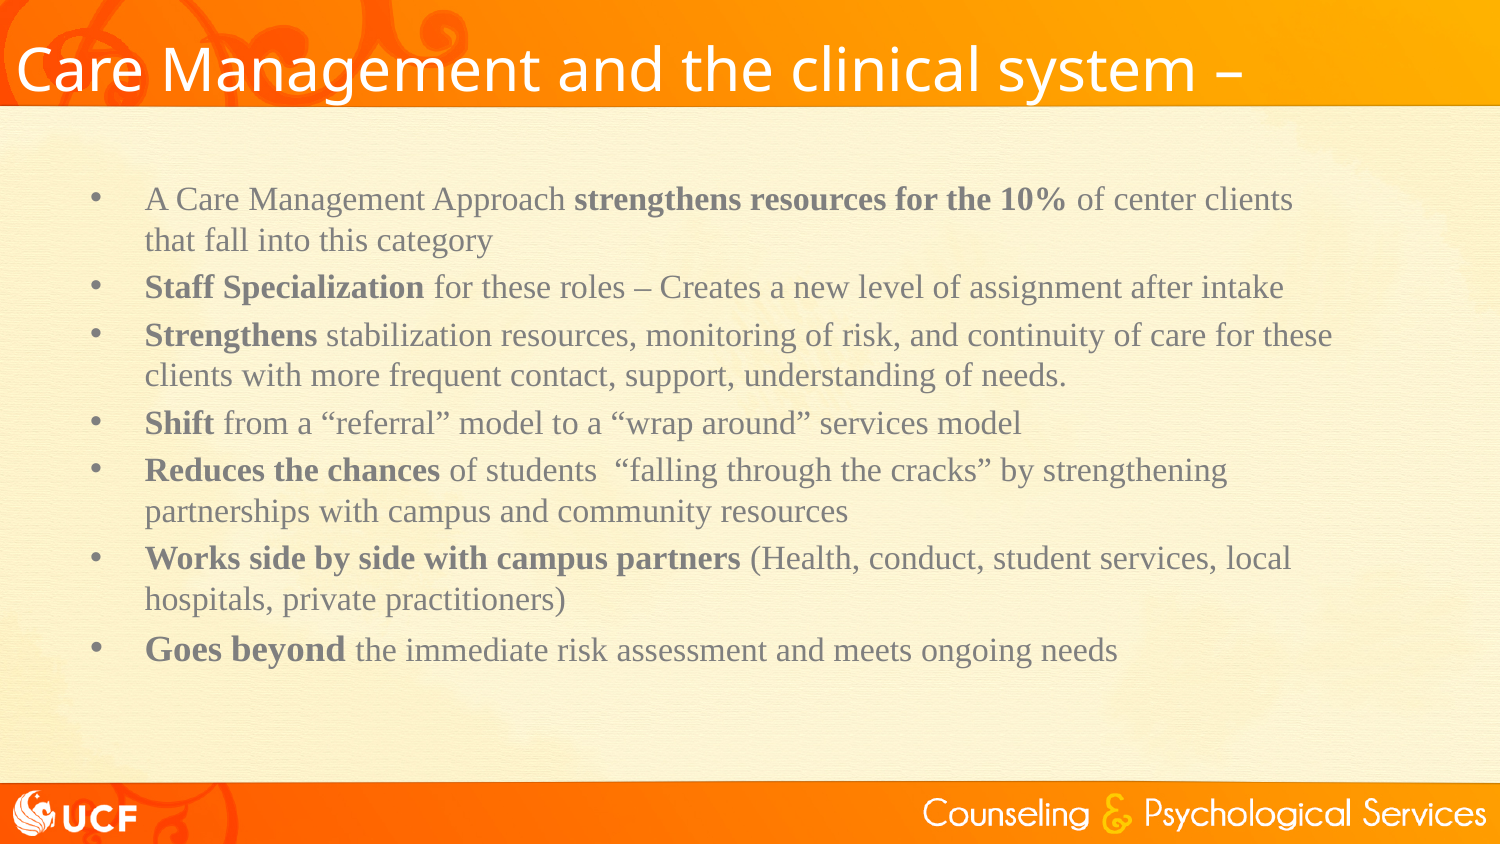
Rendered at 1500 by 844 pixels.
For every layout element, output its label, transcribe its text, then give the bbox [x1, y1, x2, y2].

list A Care Management Approach strengthens resources for the 10% of center clients that fall into this category Staff Specialization for these roles – Creates a new level of assignment after intake Strengthens stabilization resources, monitoring of risk, and continuity of care for these clients with more frequent contact, support, understanding of needs. Shift from a “referral” model to a “wrap around” services model Reduces the chances of students “falling through the cracks” by strengthening partnerships with campus and community resources Works side by side with campus partners (Health, conduct, student services, local hospitals, private practitioners) Goes beyond the immediate risk assessment and meets ongoing needs [75, 168, 1360, 685]
title Care Management and the clinical system – [0, 1, 1500, 134]
picture [0, 134, 1500, 844]
